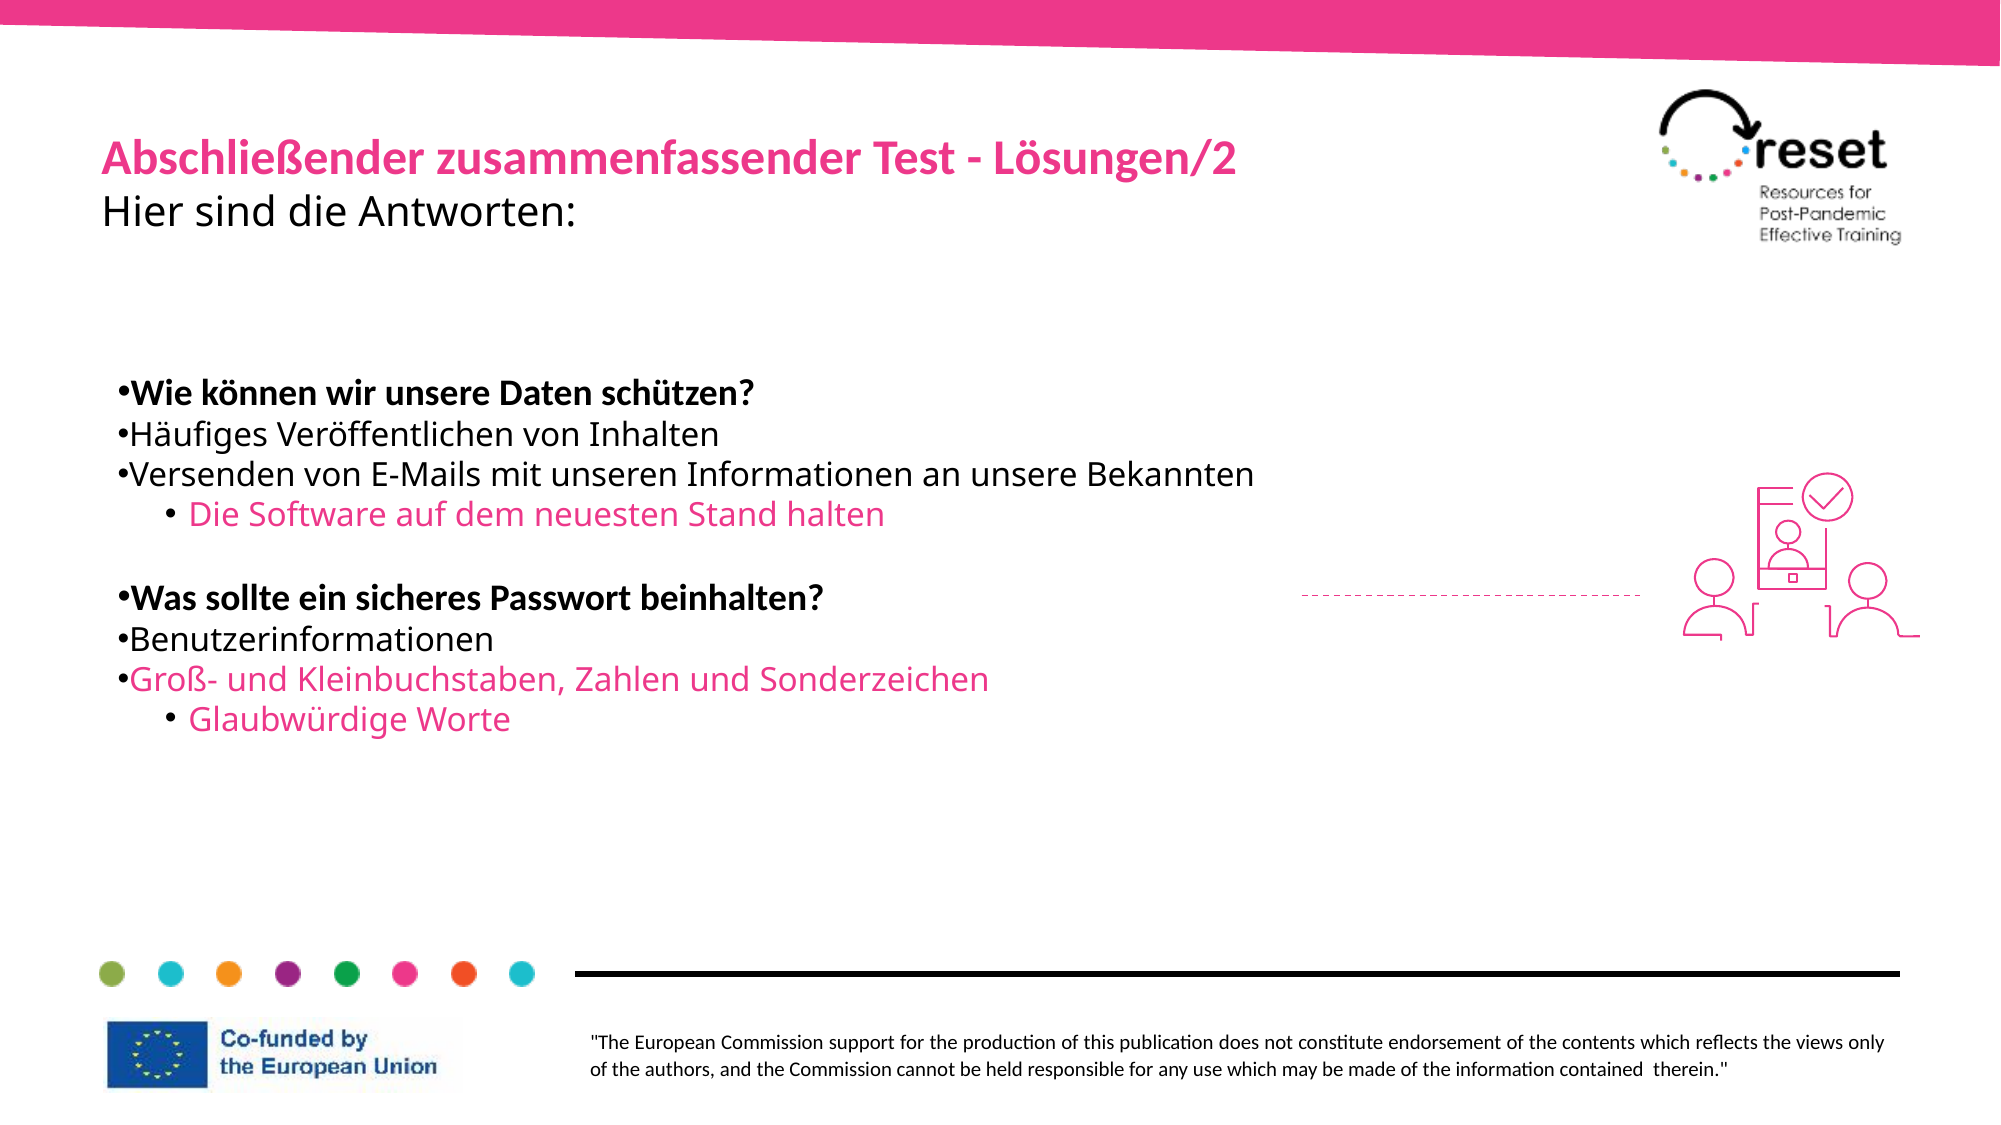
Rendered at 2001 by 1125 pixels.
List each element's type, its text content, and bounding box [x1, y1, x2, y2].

picture [216, 961, 242, 987]
picture [158, 961, 184, 987]
picture [103, 1017, 463, 1093]
picture [509, 961, 535, 987]
picture [334, 961, 360, 987]
picture [451, 961, 477, 987]
picture [392, 961, 418, 987]
text_box Abschließender zusammenfassender Test - Lösungen/2 Hier sind die Antworten: [86, 117, 1555, 243]
picture [275, 961, 301, 987]
text_box Wie können wir unsere Daten schützen? Häufiges Veröffentlichen von Inhalten Versenden von E-Mails mit unseren Informationen an unsere Bekannten Die Software auf dem neuesten Stand halten Was sollte ein sicheres Passwort beinhalten? Benutzerinformationen Groß- und Kleinbuchstaben, Zahlen und Sonderzeichen Glaubwürdige Worte [102, 360, 1302, 779]
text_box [1683, 473, 1920, 641]
picture [1650, 77, 1917, 255]
picture [99, 961, 125, 987]
